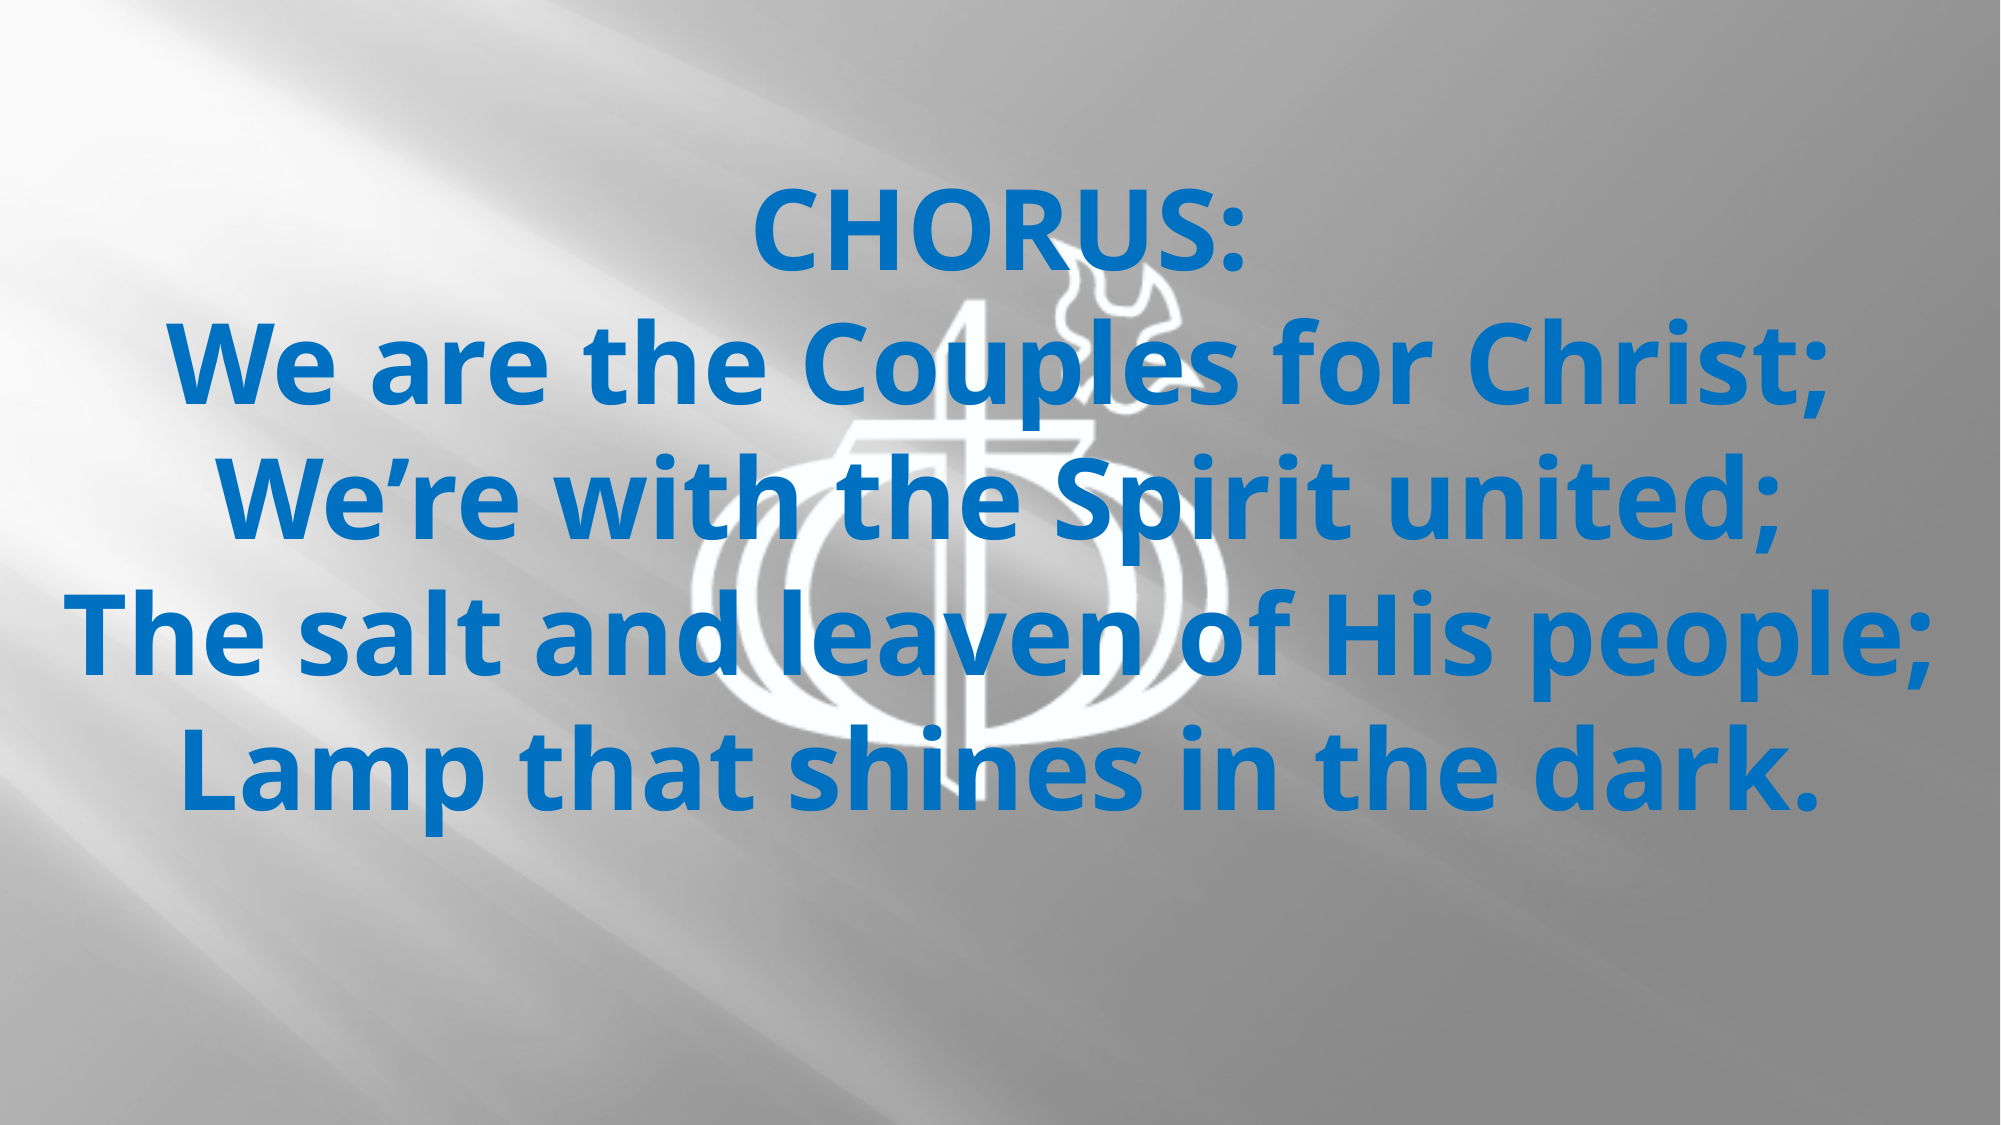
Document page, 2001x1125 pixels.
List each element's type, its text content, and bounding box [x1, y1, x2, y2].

title CHORUS: We are the Couples for Christ; We’re with the Spirit united; The salt and leaven of His people; Lamp that shines in the dark. [0, 0, 2000, 1125]
